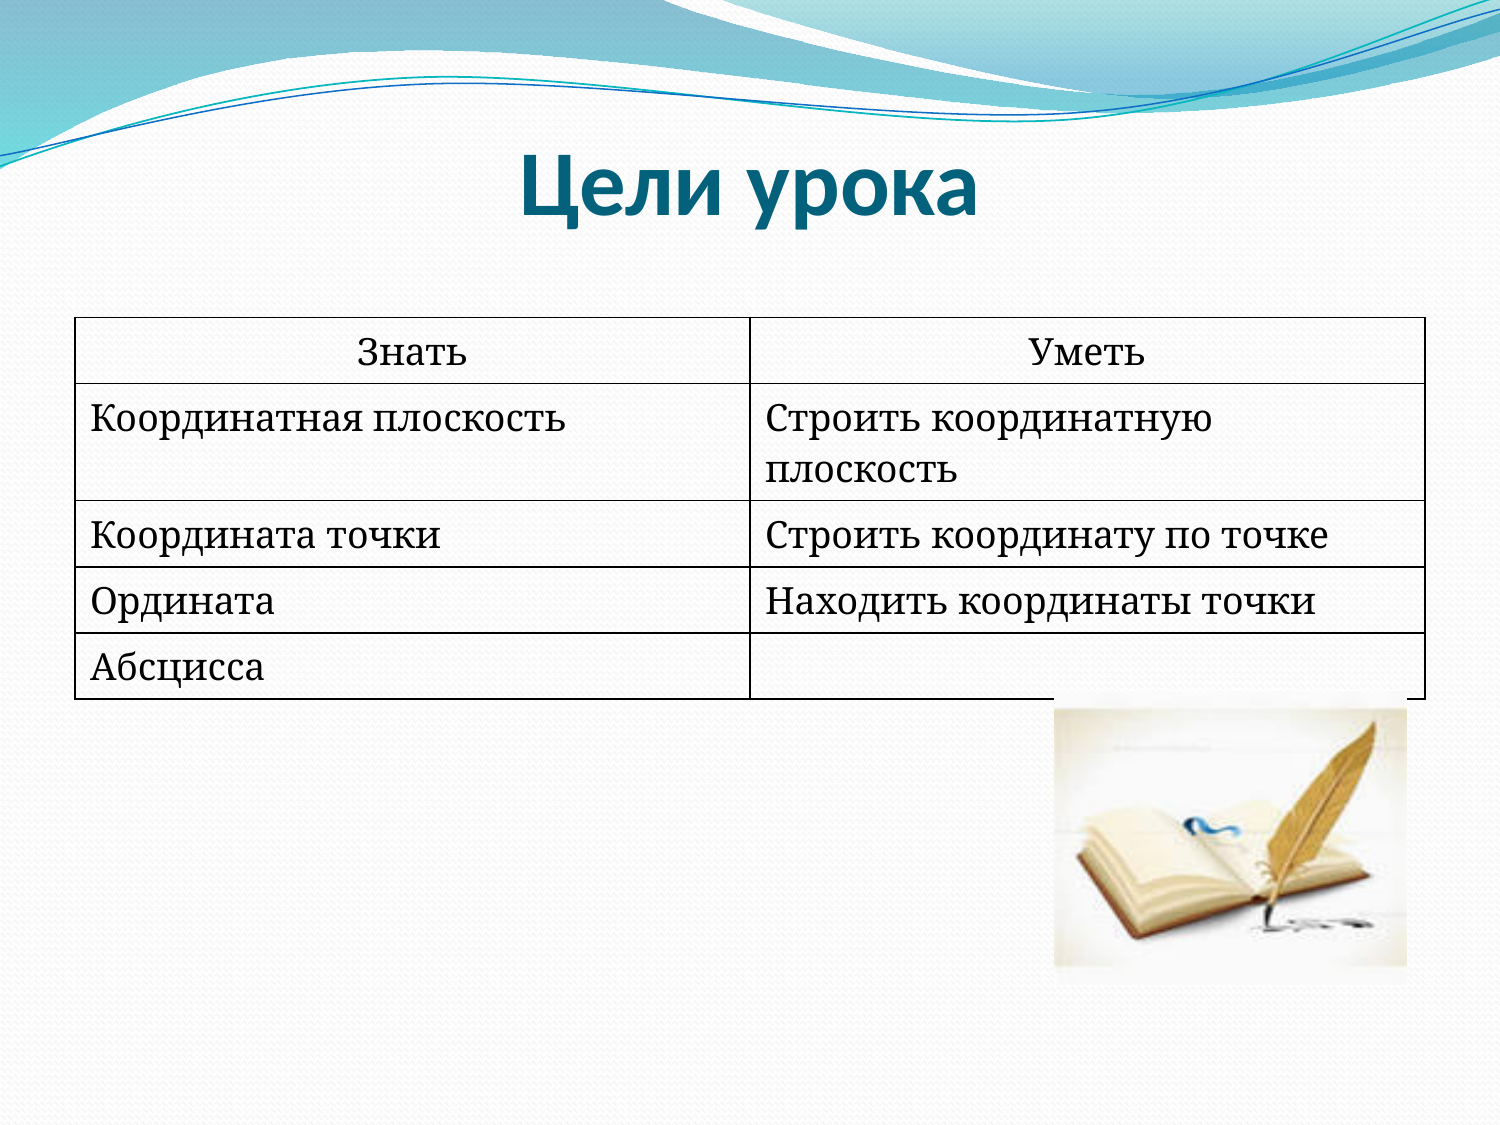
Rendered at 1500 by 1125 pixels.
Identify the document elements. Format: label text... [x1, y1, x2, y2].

table_header Уметь [751, 318, 1424, 383]
table_cell Строить координату по точке [751, 501, 1424, 566]
table_header Знать [76, 318, 749, 383]
picture [1054, 691, 1408, 985]
table_cell [751, 634, 1424, 698]
title Цели урока [75, 115, 1425, 235]
table_cell Абсцисса [76, 634, 749, 698]
table_cell Координатная плоскость [76, 384, 749, 500]
table_cell Координата точки [76, 501, 749, 566]
table_cell Находить координаты точки [751, 568, 1424, 632]
table_cell Строить координатную плоскость [751, 384, 1424, 500]
table_cell Ордината [76, 568, 749, 632]
